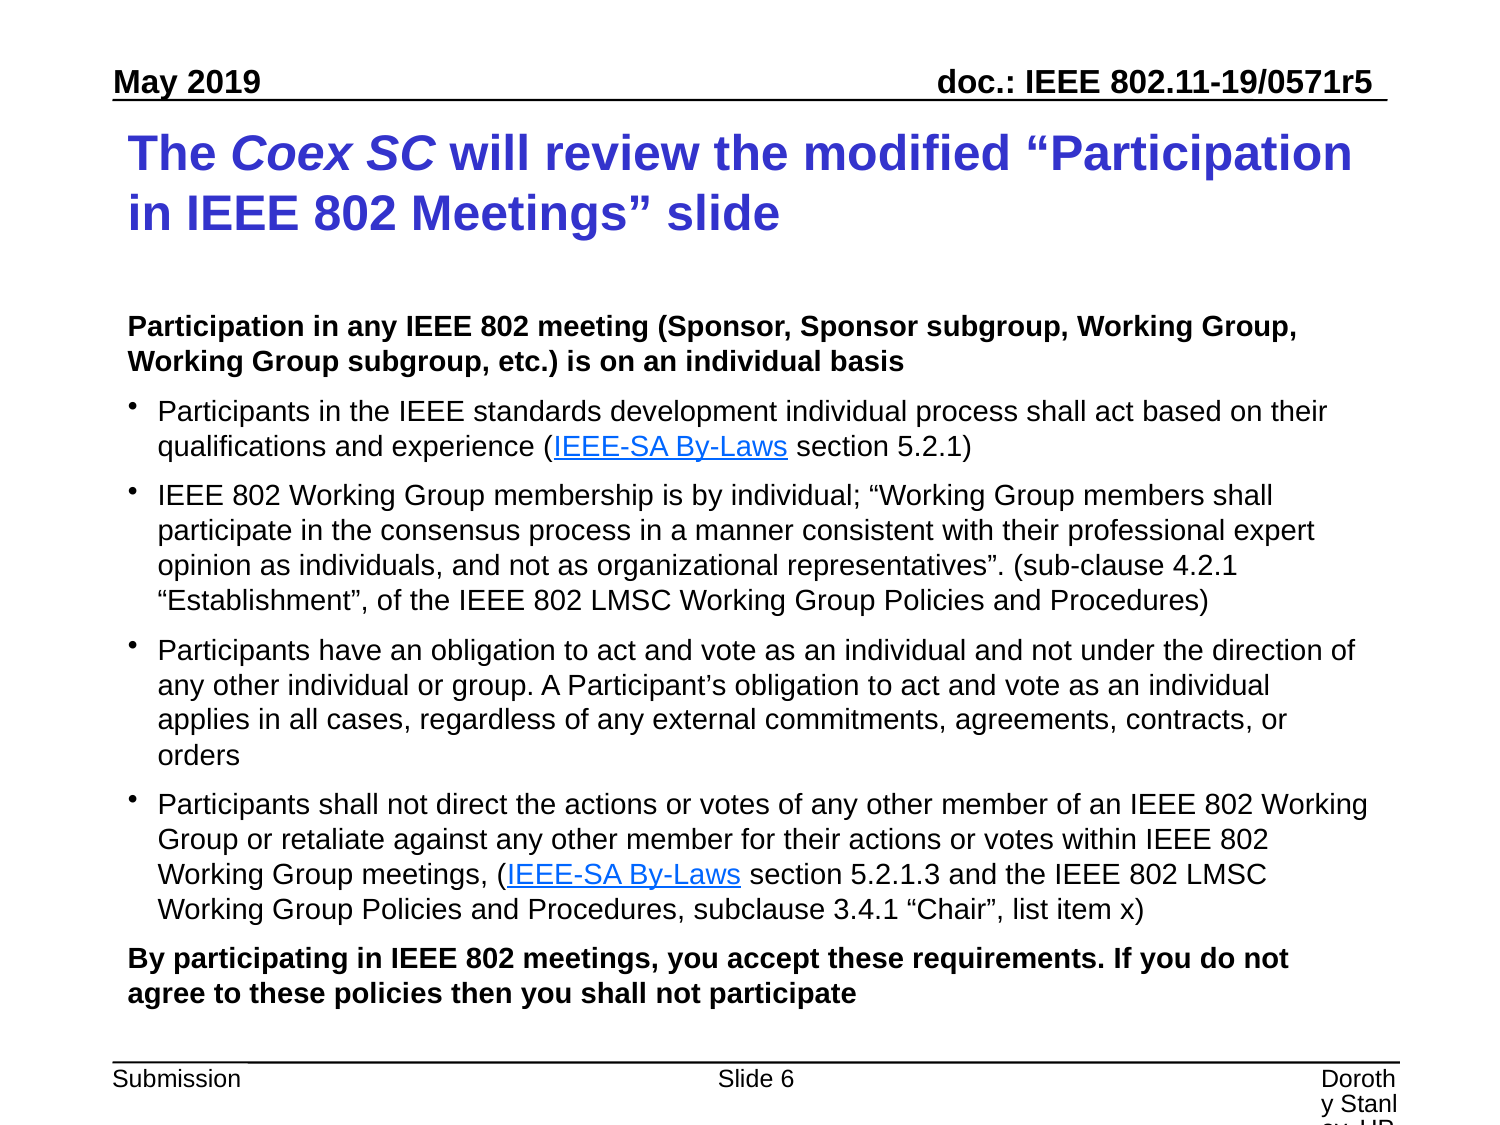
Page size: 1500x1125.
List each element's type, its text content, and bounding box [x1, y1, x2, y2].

list Participation in any IEEE 802 meeting (Sponsor, Sponsor subgroup, Working Group, Working Group subgroup, etc.) is on an individual basis Participants in the IEEE standards development individual process shall act based on their qualifications and experience (IEEE-SA By-Laws section 5.2.1) IEEE 802 Working Group membership is by individual; “Working Group members shall participate in the consensus process in a manner consistent with their professional expert opinion as individuals, and not as organizational representatives”. (sub-clause 4.2.1 “Establishment”, of the IEEE 802 LMSC Working Group Policies and Procedures) Participants have an obligation to act and vote as an individual and not under the direction of any other individual or group. A Participant’s obligation to act and vote as an individual applies in all cases, regardless of any external commitments, agreements, contracts, or orders Participants shall not direct the actions or votes of any other member of an IEEE 802 Working Group or retaliate against any other member for their actions or votes within IEEE 802 Working Group meetings, (IEEE-SA By-Laws section 5.2.1.3 and the IEEE 802 LMSC Working Group Policies and Procedures, subclause 3.4.1 “Chair”, list item x) By participating in IEEE 802 meetings, you accept these requirements. If you do not agree to these policies then you shall not participate [112, 299, 1388, 1038]
title The Coex SC will review the modified “Participation in IEEE 802 Meetings” slide [112, 112, 1388, 288]
footer Dorothy Stanley, HP Enterprise [1320, 1061, 1402, 1093]
slide_number Slide 6 [709, 1061, 803, 1093]
